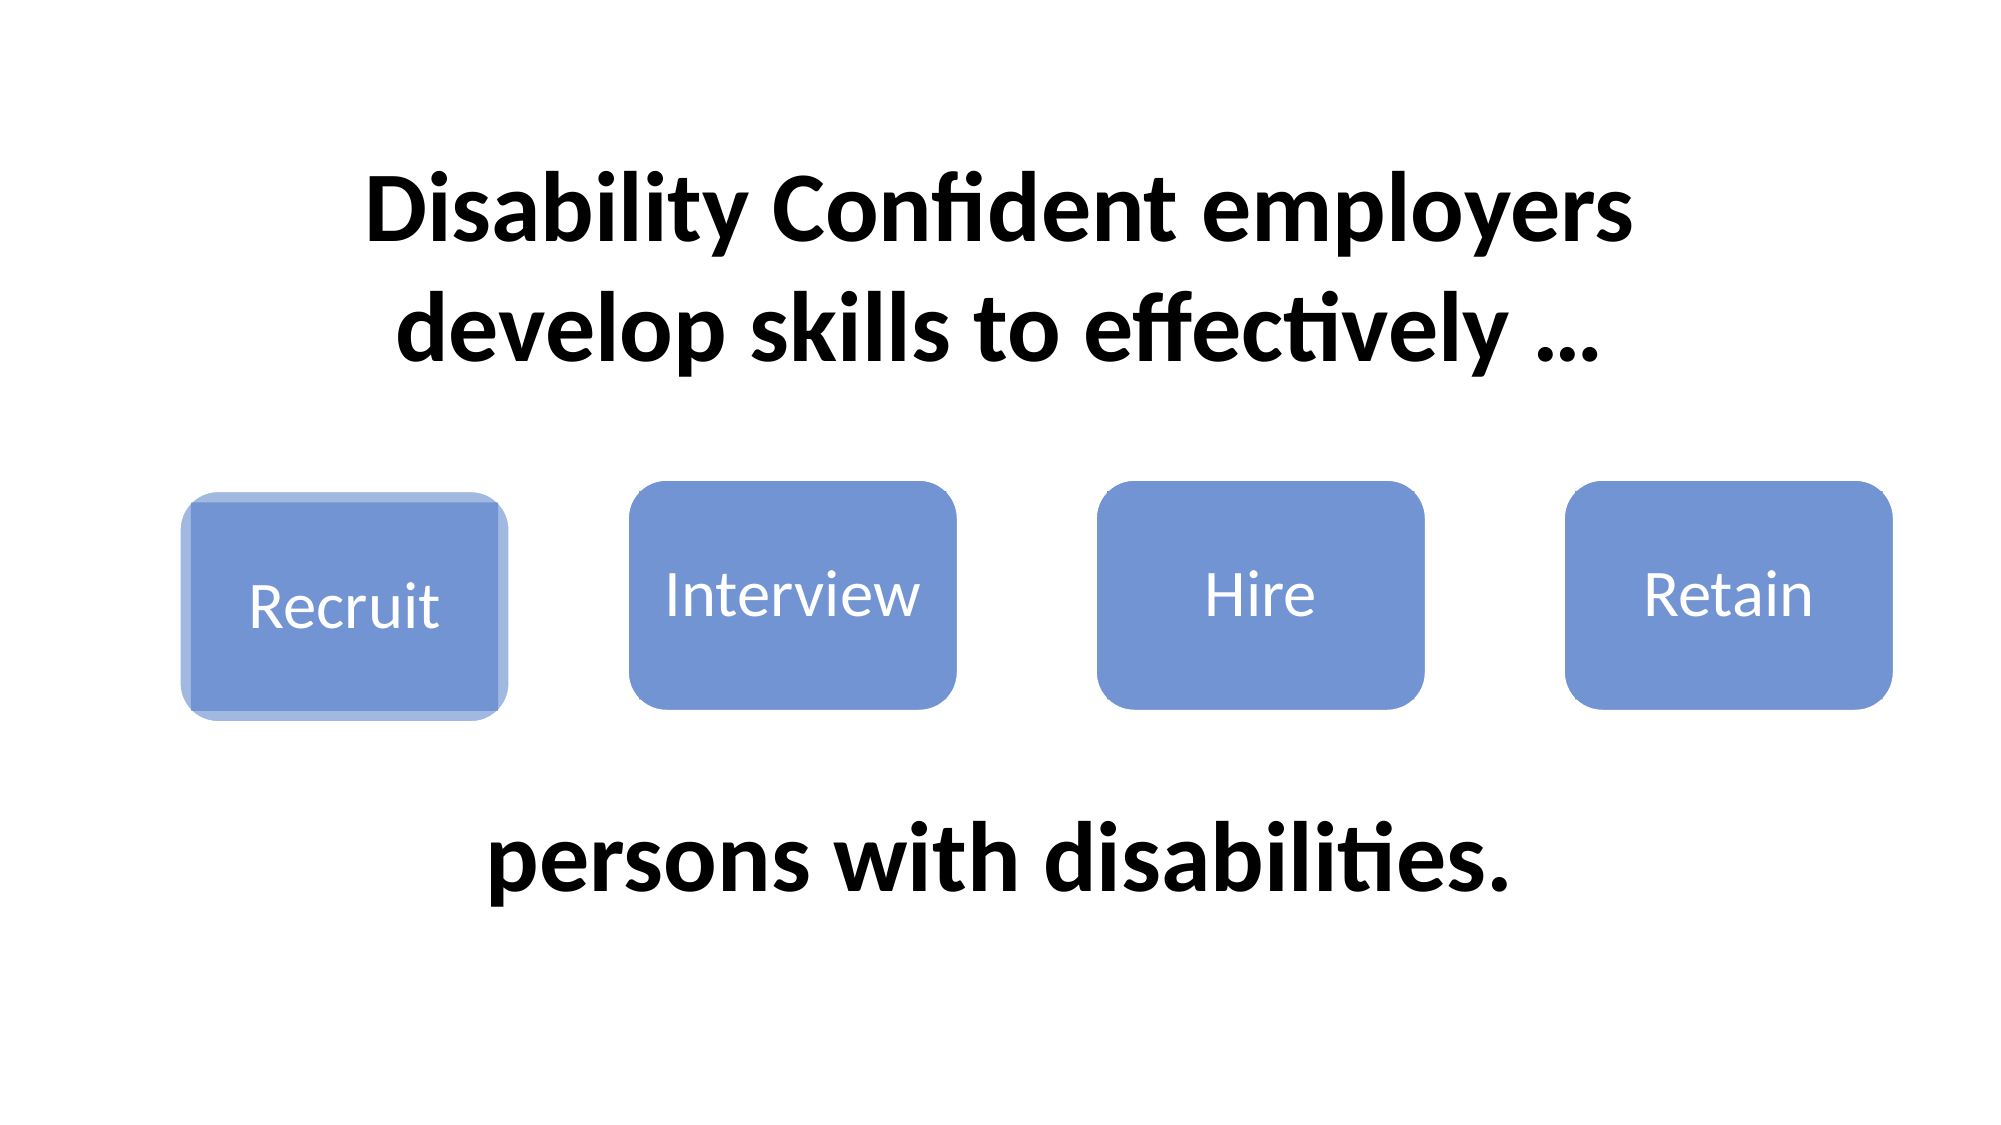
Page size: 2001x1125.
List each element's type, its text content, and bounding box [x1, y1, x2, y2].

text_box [1095, 479, 1426, 711]
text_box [627, 479, 958, 711]
text_box Disability Confident employers develop skills to effectively … persons with disabilities. [251, 134, 1749, 919]
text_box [179, 491, 510, 723]
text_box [1563, 479, 1894, 711]
